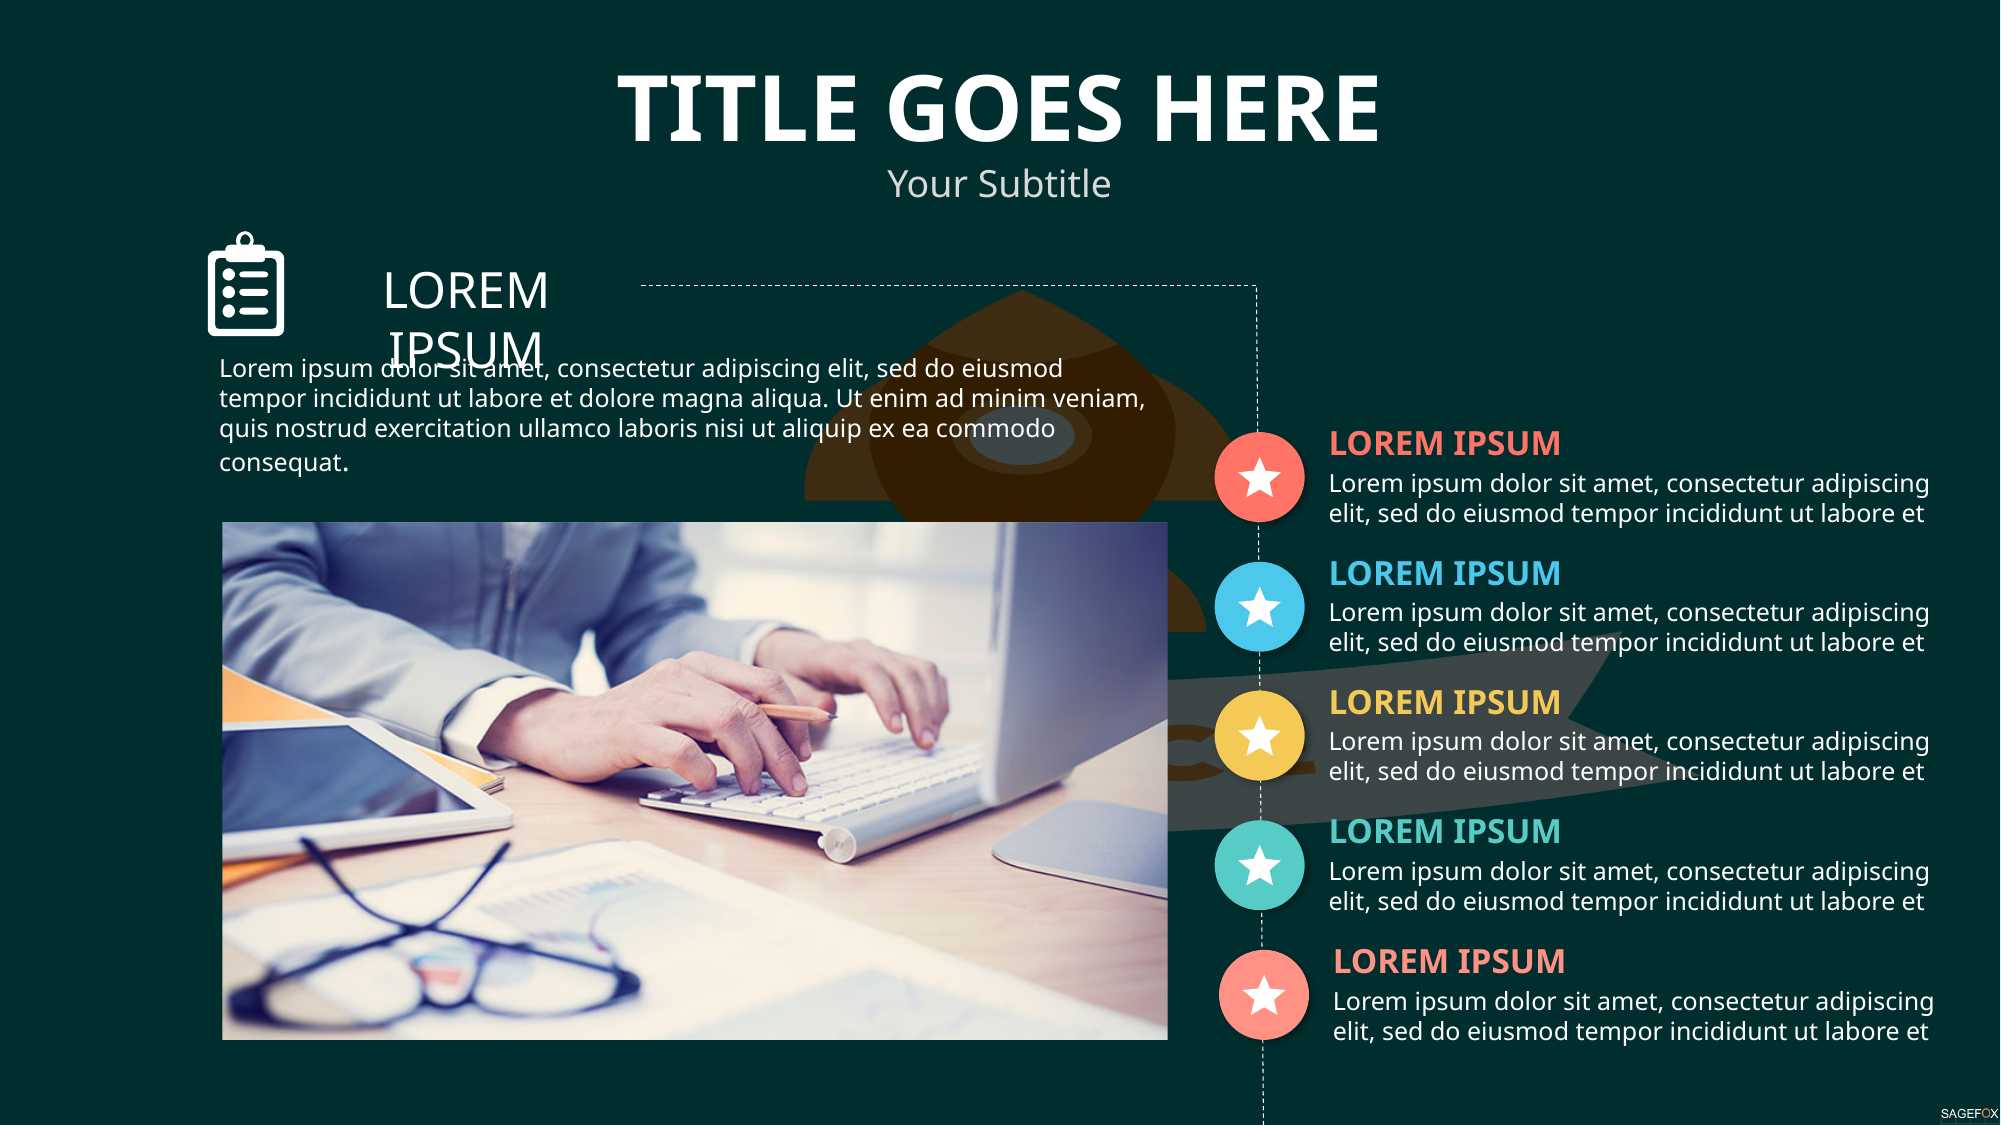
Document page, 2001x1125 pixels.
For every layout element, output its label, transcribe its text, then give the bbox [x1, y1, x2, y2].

text_box LOREM IPSUM Lorem ipsum dolor sit amet, consectetur adipiscing elit, sed do eiusmod tempor incididunt ut labore et [1322, 935, 1958, 1050]
text_box Lorem ipsum dolor sit amet, consectetur adipiscing elit, sed do eiusmod tempor incididunt ut labore et dolore magna aliqua. Ut enim ad minim veniam, quis nostrud exercitation ullamco laboris nisi ut aliquip ex ea commodo consequat. [204, 344, 1168, 485]
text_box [1214, 561, 1305, 652]
text_box LOREM IPSUM Lorem ipsum dolor sit amet, consectetur adipiscing elit, sed do eiusmod tempor incididunt ut labore et [1318, 675, 1953, 791]
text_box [1256, 523, 1264, 561]
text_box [1256, 911, 1264, 949]
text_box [1256, 1040, 1264, 1125]
text_box [221, 521, 1169, 1041]
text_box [1256, 652, 1264, 690]
picture [0, 0, 2001, 1125]
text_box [207, 231, 285, 337]
text_box LOREM IPSUM Lorem ipsum dolor sit amet, consectetur adipiscing elit, sed do eiusmod tempor incididunt ut labore et [1318, 805, 1953, 921]
text_box LOREM IPSUM Lorem ipsum dolor sit amet, consectetur adipiscing elit, sed do eiusmod tempor incididunt ut labore et [1318, 417, 1953, 533]
text_box LOREM IPSUM Lorem ipsum dolor sit amet, consectetur adipiscing elit, sed do eiusmod tempor incididunt ut labore et [1318, 546, 1953, 662]
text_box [1214, 690, 1305, 781]
text_box TITLE GOES HERE Your Subtitle [548, 42, 1452, 212]
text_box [1214, 820, 1305, 911]
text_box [1256, 781, 1264, 820]
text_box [1256, 287, 1264, 432]
text_box LOREM IPSUM [292, 250, 642, 344]
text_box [1218, 949, 1309, 1040]
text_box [1214, 432, 1305, 523]
